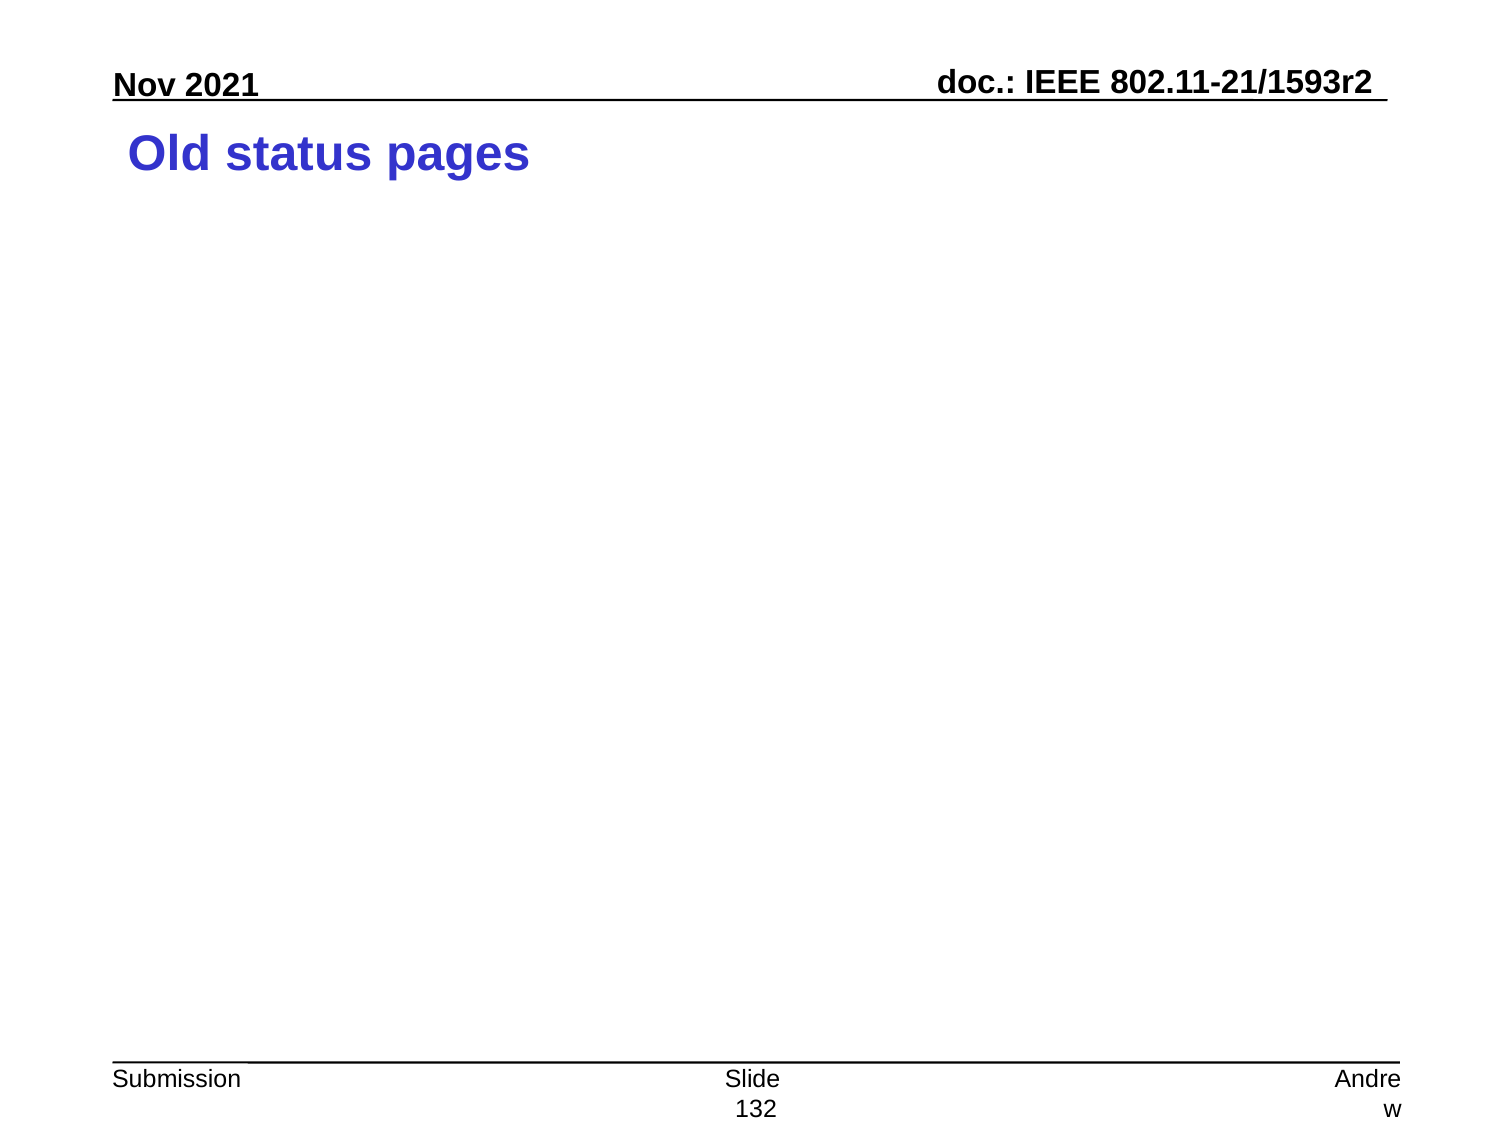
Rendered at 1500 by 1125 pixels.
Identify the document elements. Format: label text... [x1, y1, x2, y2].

title Old status pages [112, 112, 1388, 288]
footer Andrew Myles, Cisco [1320, 1061, 1402, 1093]
slide_number Slide 132 [709, 1061, 803, 1093]
